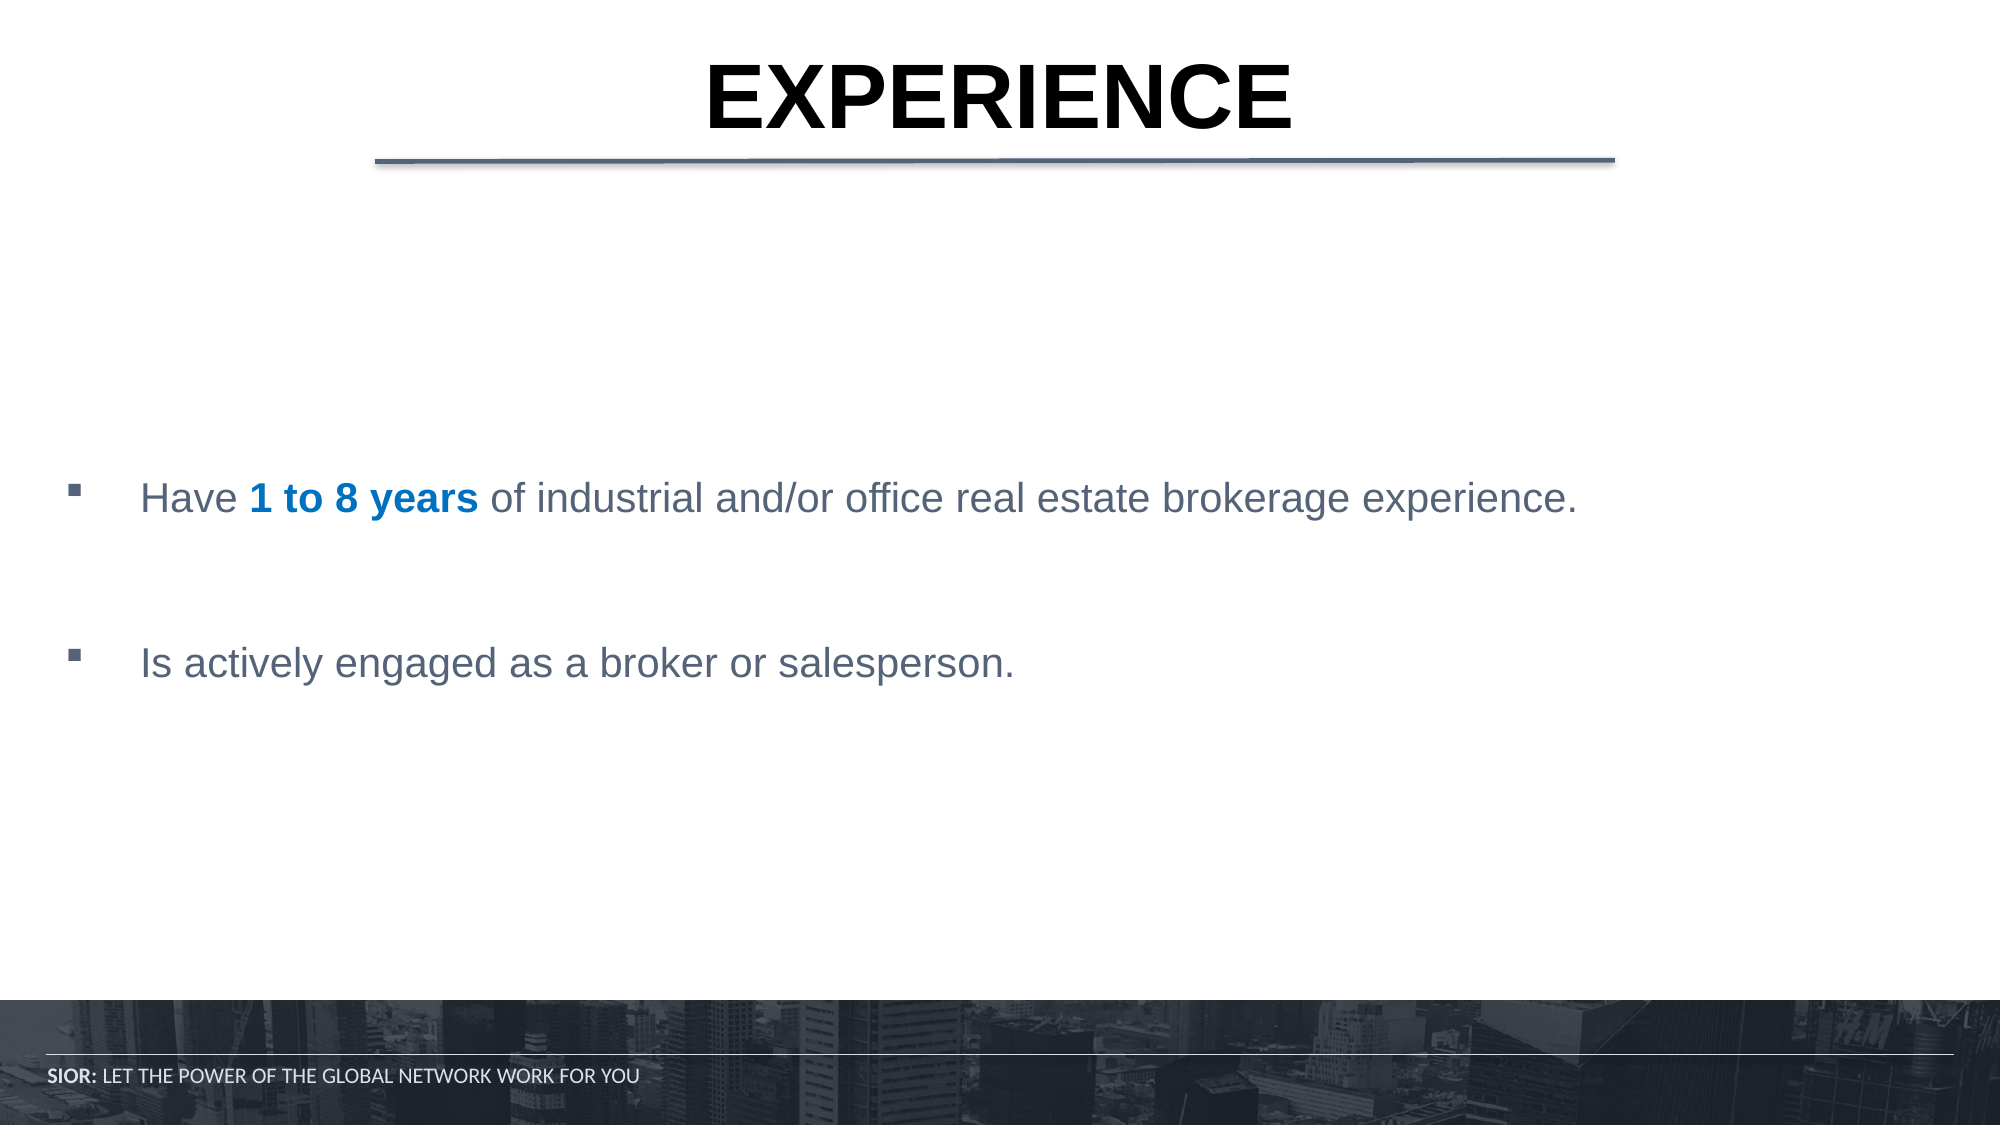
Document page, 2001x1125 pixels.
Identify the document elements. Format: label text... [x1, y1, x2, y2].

title EXPERIENCE [50, 16, 1950, 167]
list Have 1 to 8 years of industrial and/or office real estate brokerage experience. Is actively engaged as a broker or salesperson. [50, 197, 1950, 998]
